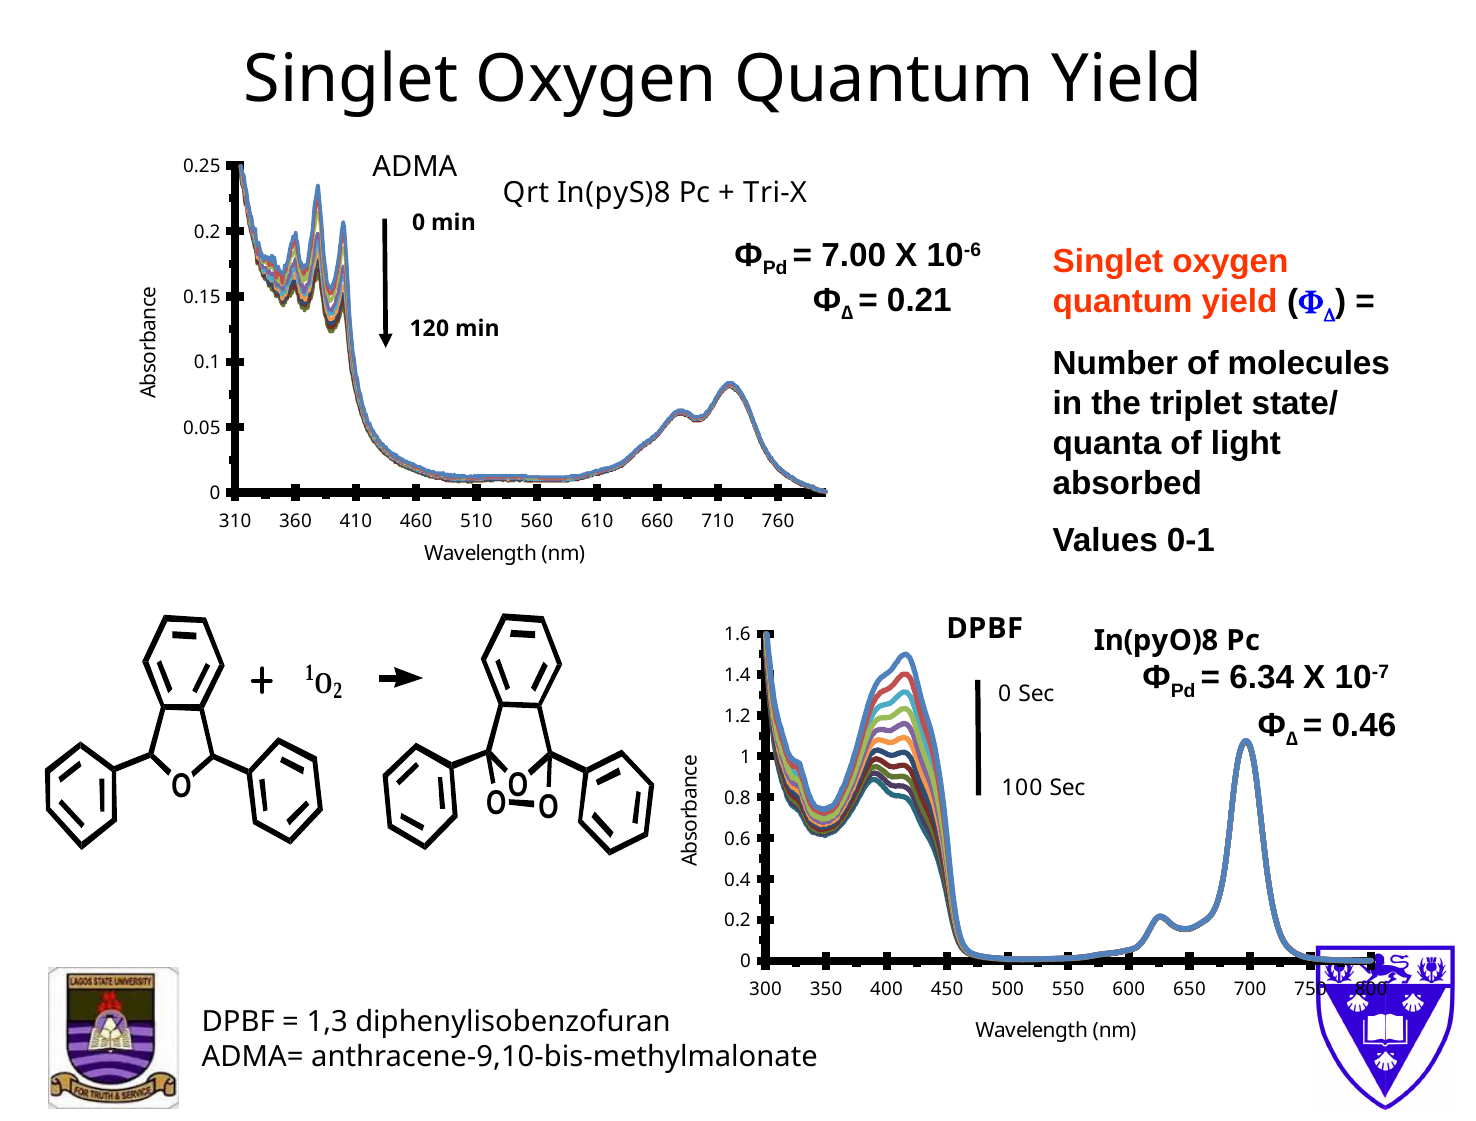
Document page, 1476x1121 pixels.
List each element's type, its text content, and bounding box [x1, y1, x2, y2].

picture [1309, 938, 1459, 1115]
text_box Singlet Oxygen Quantum Yield [228, 27, 1236, 121]
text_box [39, 123, 1428, 1082]
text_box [341, 140, 525, 367]
picture [48, 1082, 179, 1110]
